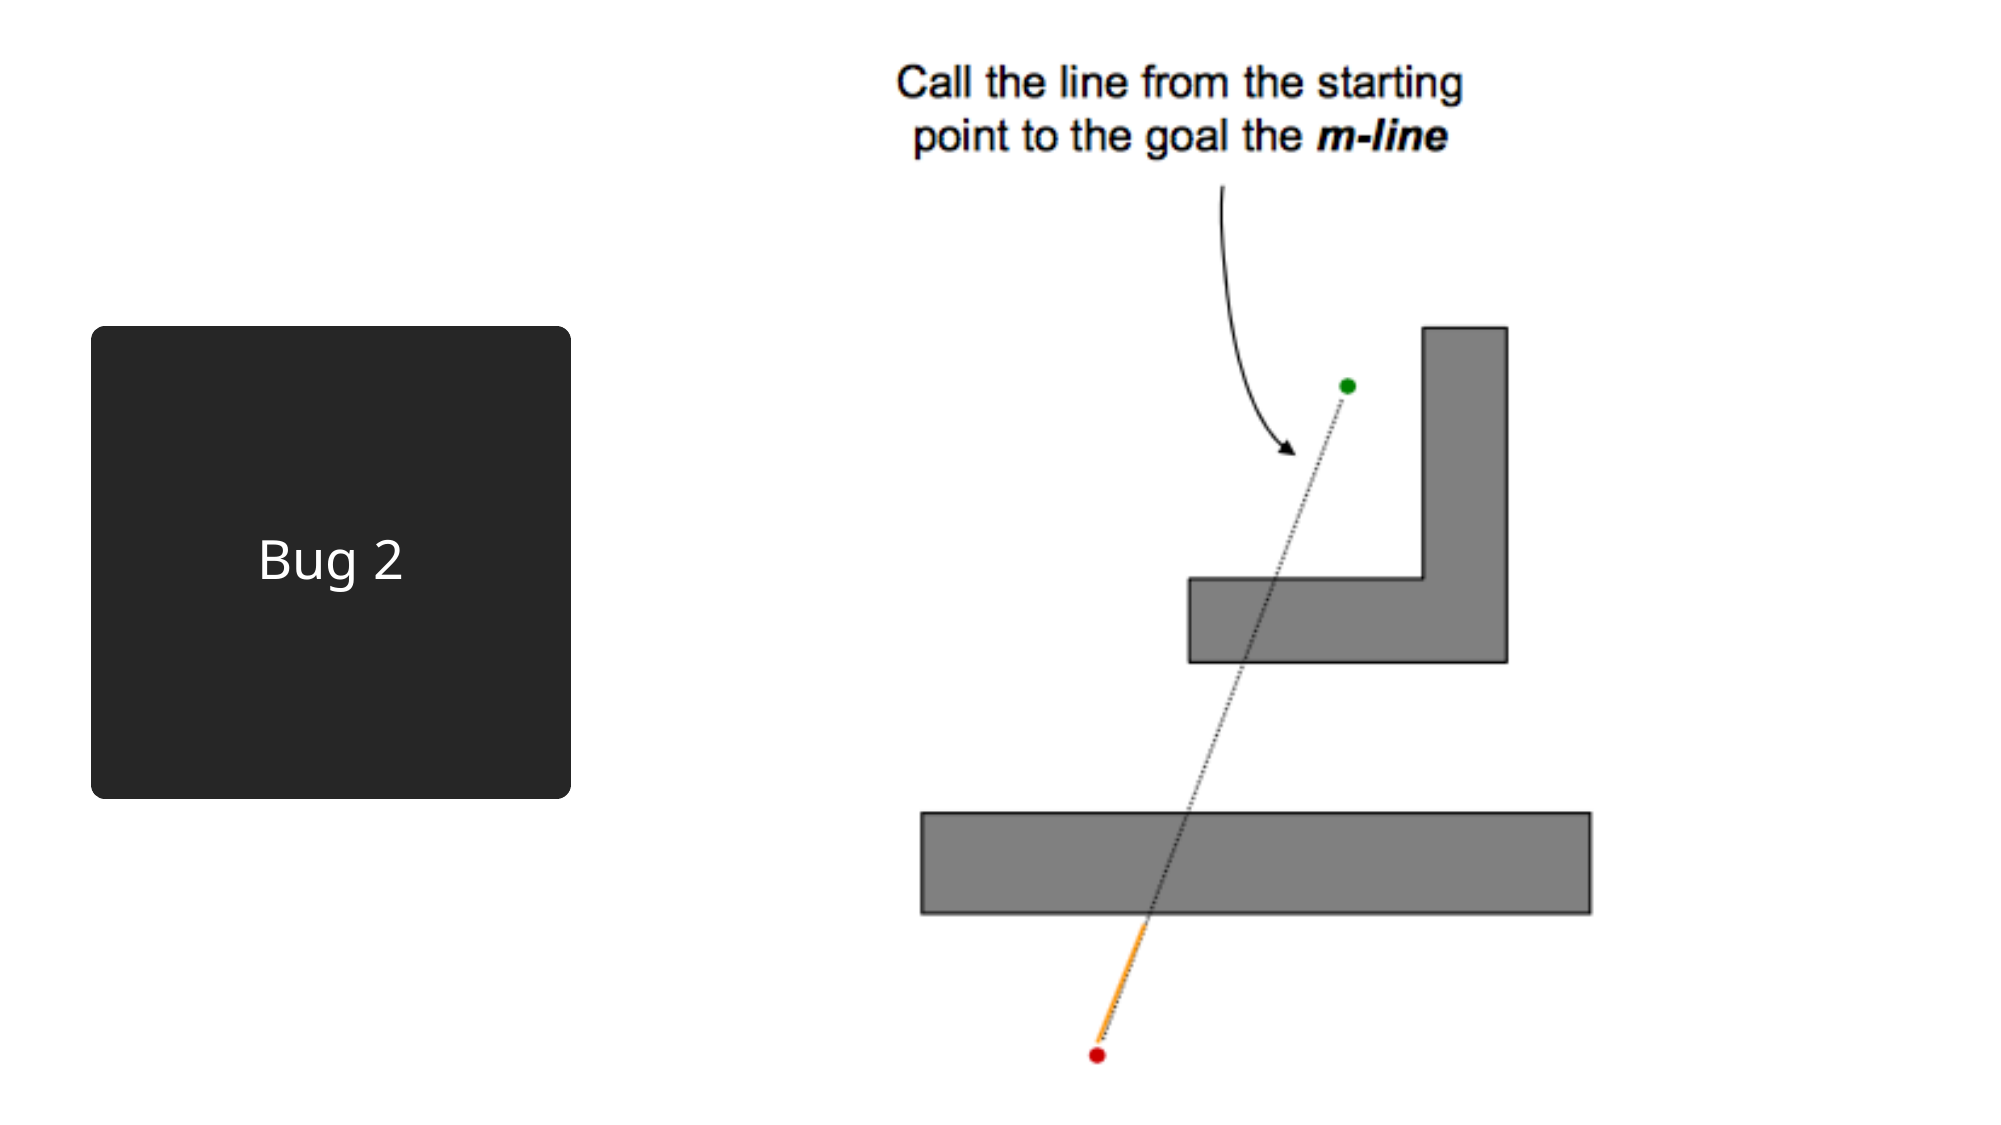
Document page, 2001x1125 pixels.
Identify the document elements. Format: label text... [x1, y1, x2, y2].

title Bug 2 [105, 340, 557, 785]
picture [869, 39, 1635, 1084]
